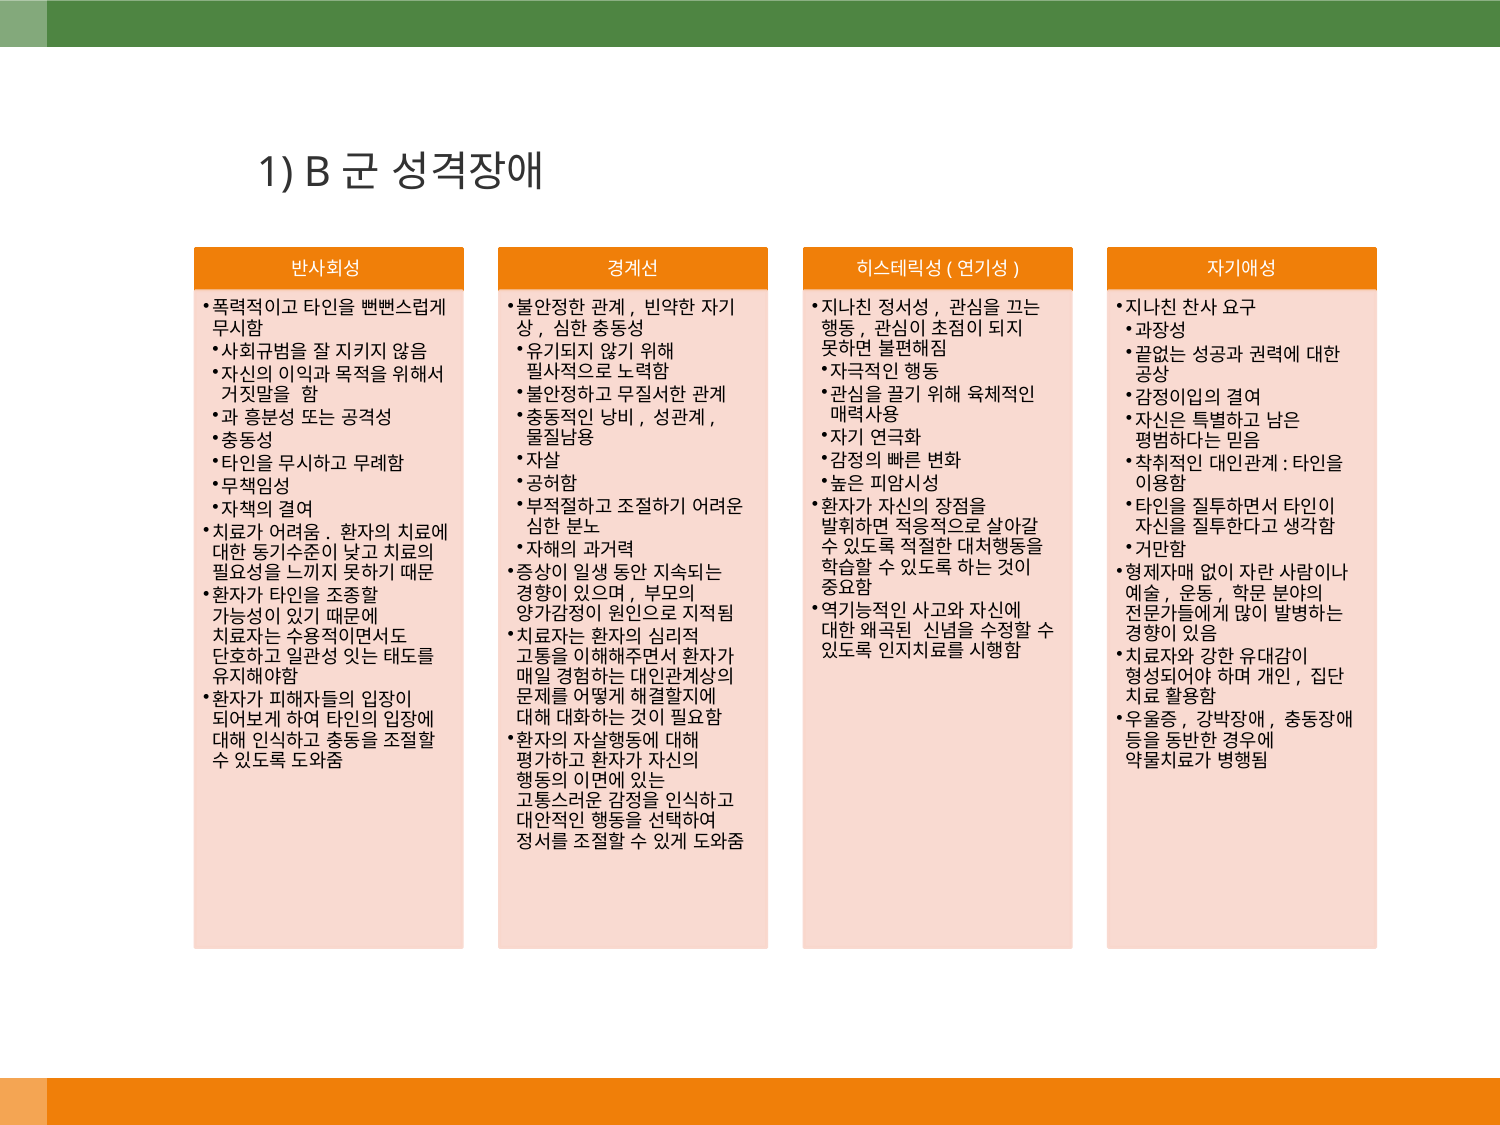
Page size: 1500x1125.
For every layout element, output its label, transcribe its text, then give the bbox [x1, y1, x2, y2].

list 1) B군 성격장애 [242, 137, 1259, 181]
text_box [194, 184, 1377, 1012]
